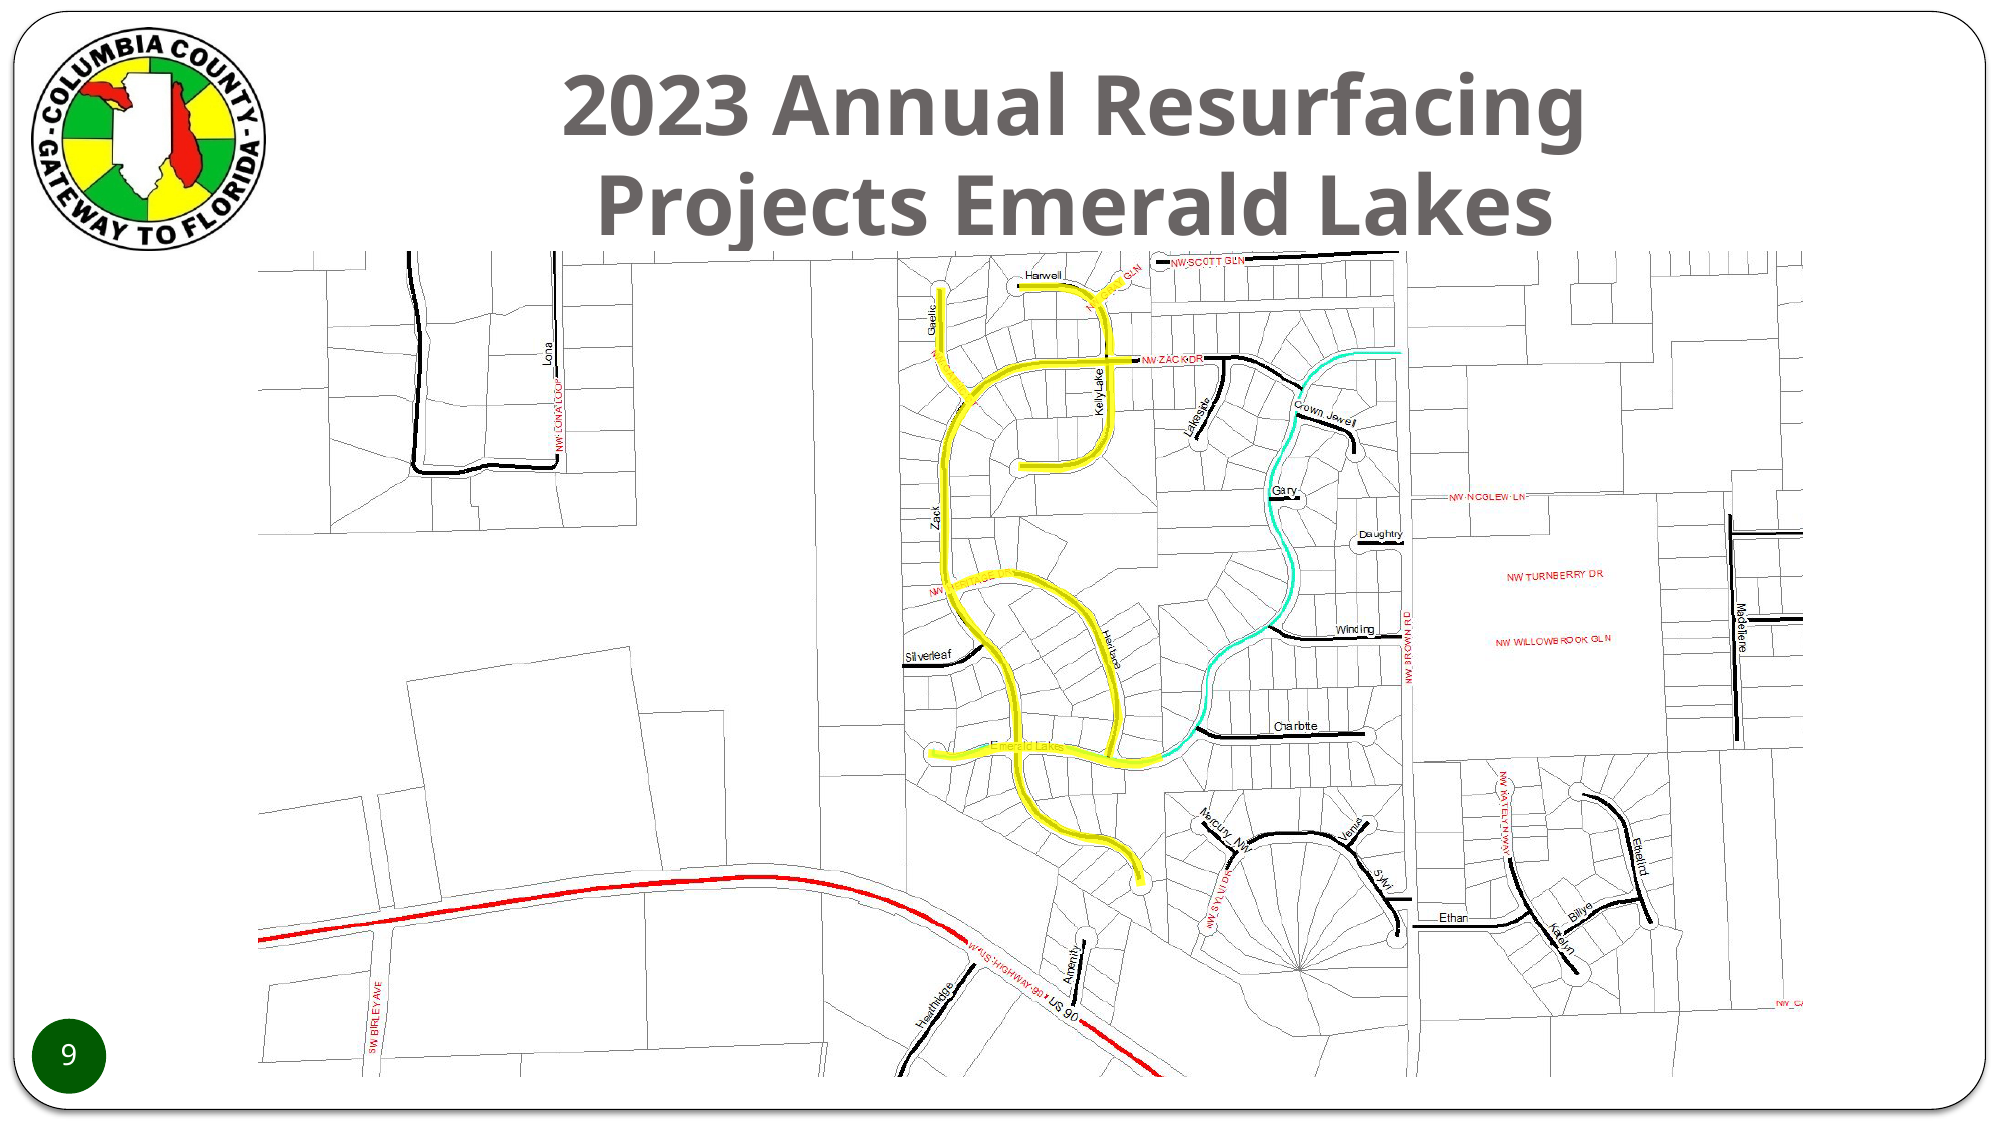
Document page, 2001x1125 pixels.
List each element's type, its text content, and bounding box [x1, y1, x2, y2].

picture [31, 27, 1803, 1077]
title 2023 Annual Resurfacing Projects Emerald Lakes Resurfacing [399, 45, 1750, 233]
slide_number 9 [31, 1018, 107, 1094]
